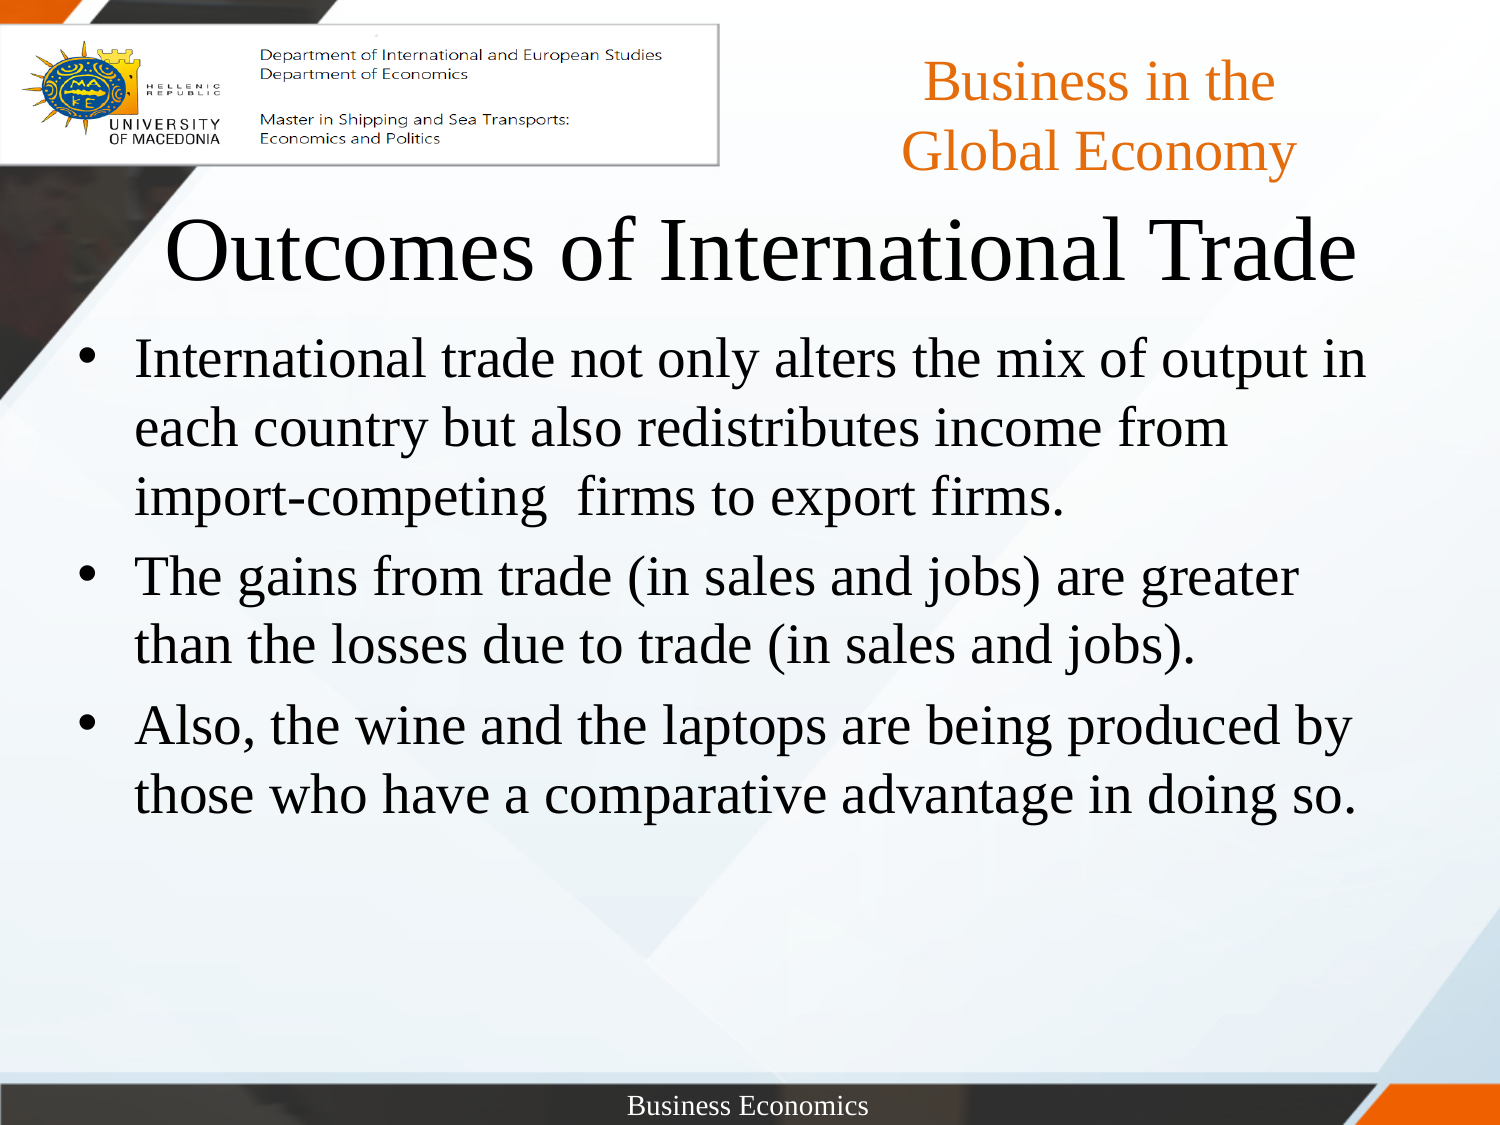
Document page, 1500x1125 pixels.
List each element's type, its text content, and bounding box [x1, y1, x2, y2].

text_box Business Economics [0, 1078, 1499, 1125]
list International trade not only alters the mix of output in each country but also redistributes income from import-competing firms to export firms. The gains from trade (in sales and jobs) are greater than the losses due to trade (in sales and jobs). Also, the wine and the laptops are being produced by those who have a comparative advantage in doing so. [62, 312, 1413, 951]
picture [0, 0, 1500, 1125]
title Outcomes of International Trade [87, 174, 1438, 313]
text_box Business in the Global Economy [849, 50, 1350, 175]
